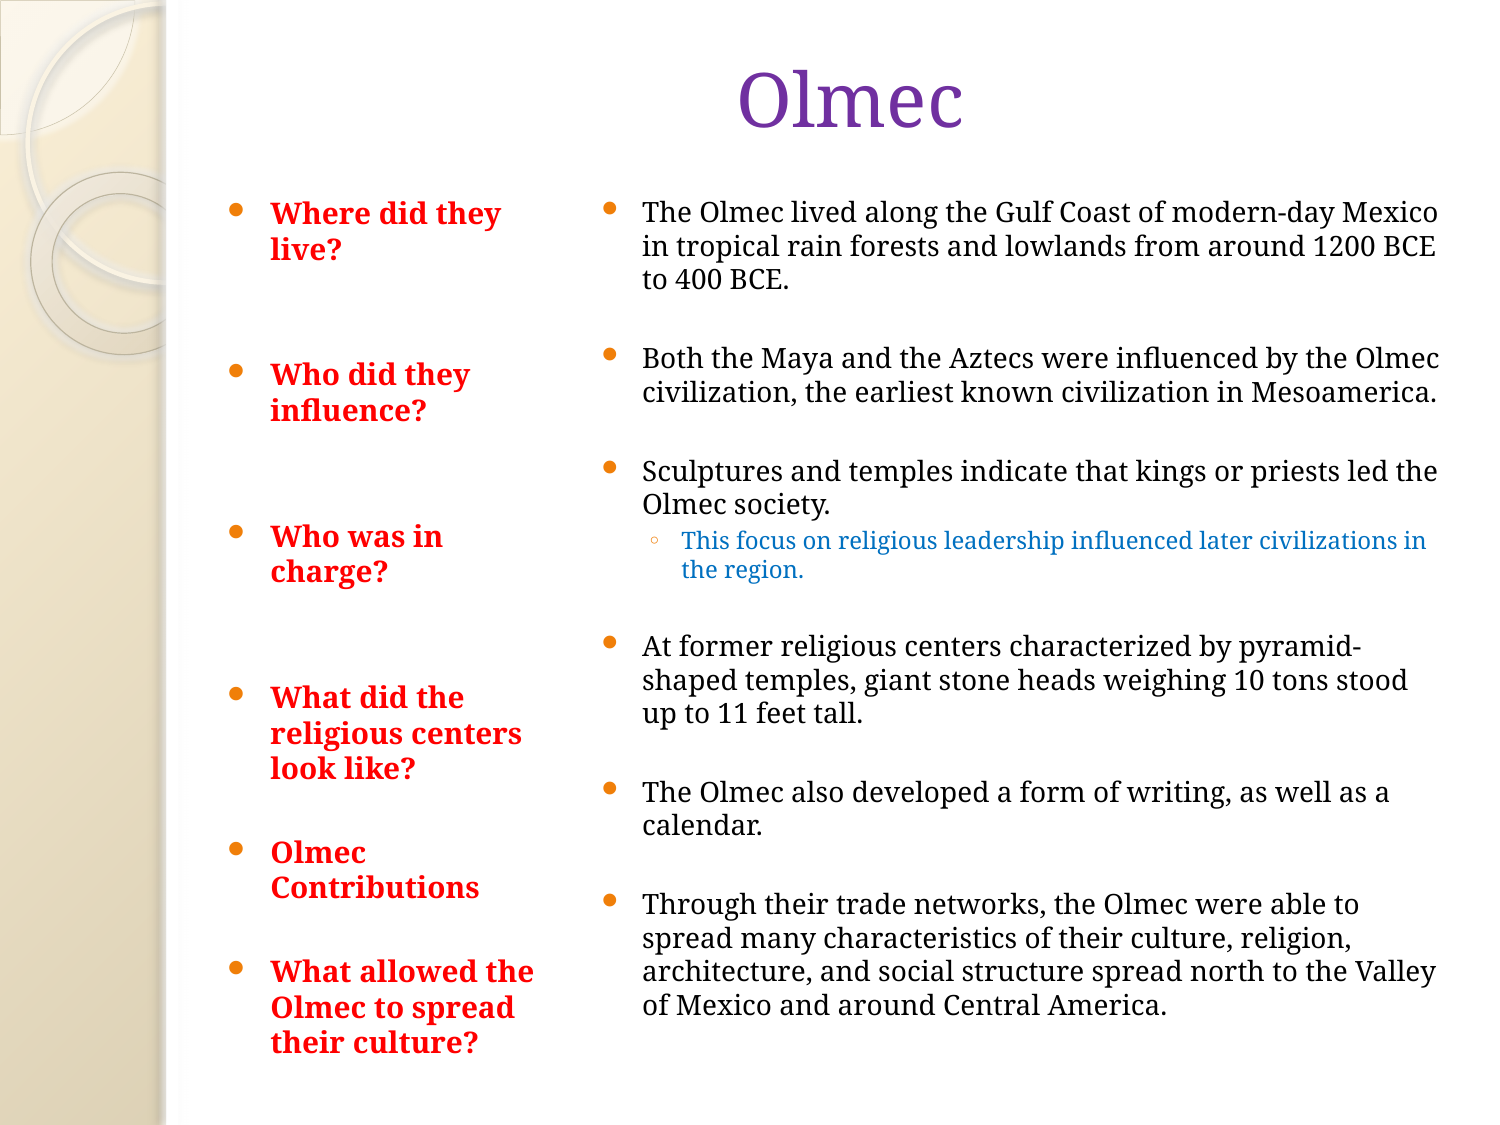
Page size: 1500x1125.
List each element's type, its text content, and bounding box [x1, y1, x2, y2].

list Where did they live? Who did they influence? Who was in charge? What did the religious centers look like? Olmec Contributions What allowed the Olmec to spread their culture? [200, 187, 575, 1078]
list The Olmec lived along the Gulf Coast of modern-day Mexico in tropical rain forests and lowlands from around 1200 BCE to 400 BCE. Both the Maya and the Aztecs were influenced by the Olmec civilization, the earliest known civilization in Mesoamerica. Sculptures and temples indicate that kings or priests led the Olmec society. This focus on religious leadership influenced later civilizations in the region. At former religious centers characterized by pyramid-shaped temples, giant stone heads weighing 10 tons stood up to 11 feet tall. The Olmec also developed a form of writing, as well as a calendar. Through their trade networks, the Olmec were able to spread many characteristics of their culture, religion, architecture, and social structure spread north to the Valley of Mexico and around Central America. [575, 187, 1466, 1078]
title Olmec [235, 45, 1466, 150]
